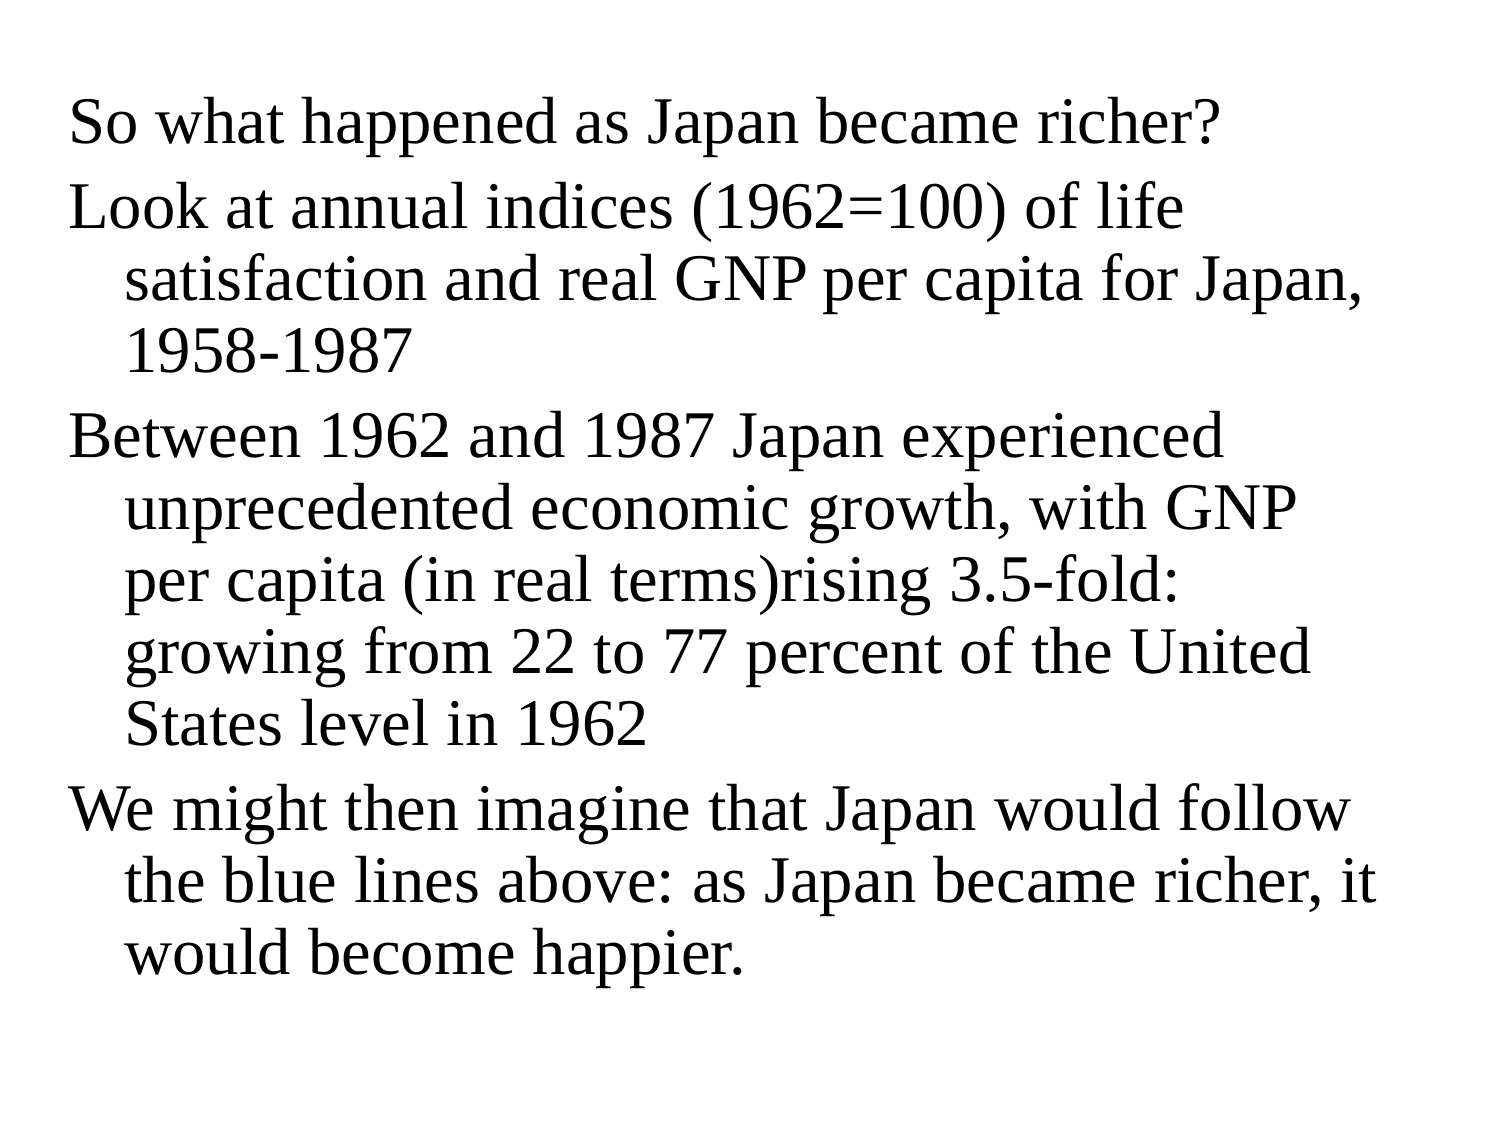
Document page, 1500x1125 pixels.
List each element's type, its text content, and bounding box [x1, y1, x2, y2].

list So what happened as Japan became richer? Look at annual indices (1962=100) of life satisfaction and real GNP per capita for Japan, 1958-1987 Between 1962 and 1987 Japan experienced unprecedented economic growth, with GNP per capita (in real terms)rising 3.5-fold: growing from 22 to 77 percent of the United States level in 1962 We might then imagine that Japan would follow the blue lines above: as Japan became richer, it would become happier. [53, 78, 1412, 1024]
